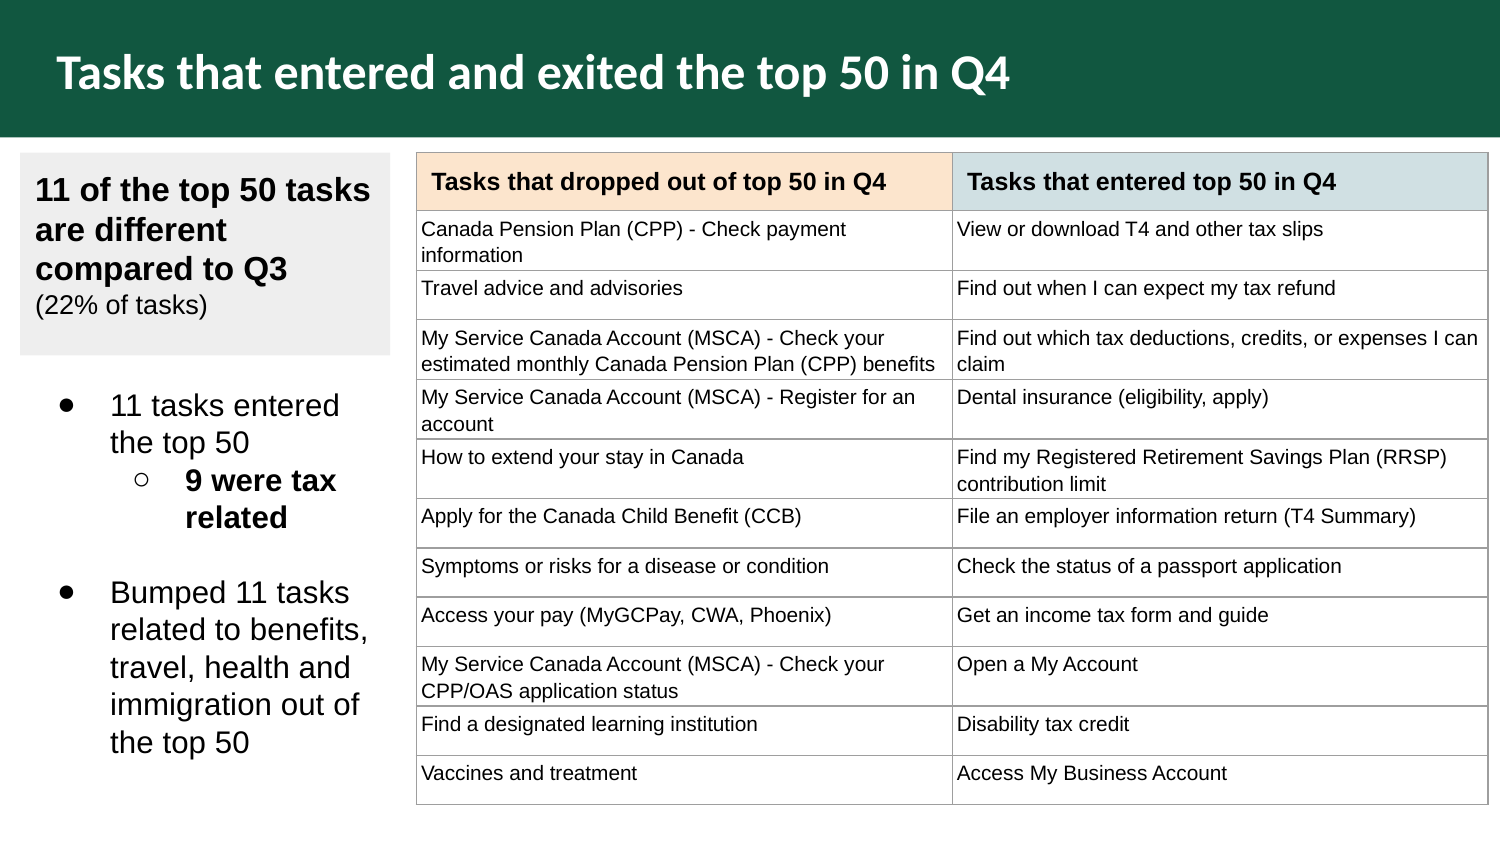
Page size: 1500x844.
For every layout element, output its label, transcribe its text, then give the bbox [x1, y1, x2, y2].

table_cell My Service Canada Account (MSCA) - Check your estimated monthly Canada Pension Plan (CPP) benefits [417, 320, 952, 379]
table_header Tasks that entered top 50 in Q4 [953, 153, 1487, 210]
table_cell Symptoms or risks for a disease or condition [417, 549, 952, 596]
table_cell My Service Canada Account (MSCA) - Check your CPP/OAS application status [417, 647, 952, 705]
table_cell Apply for the Canada Child Benefit (CCB) [417, 499, 952, 547]
table_cell Access My Business Account [953, 756, 1487, 804]
text_box 11 of the top 50 tasks are different compared to Q3 (22% of tasks) 11 tasks entered the top 50 9 were tax related Bumped 11 tasks related to benefits, travel, health and immigration out of the top 50 [20, 152, 391, 356]
table_cell Find out when I can expect my tax refund [953, 271, 1487, 319]
table_cell How to extend your stay in Canada [417, 440, 952, 498]
table_cell Check the status of a passport application [953, 549, 1487, 596]
table_cell Vaccines and treatment [417, 756, 952, 804]
table_cell Access your pay (MyGCPay, CWA, Phoenix) [417, 598, 952, 646]
table_cell Open a My Account [953, 647, 1487, 705]
table_cell Dental insurance (eligibility, apply) [953, 380, 1487, 438]
table_cell Find out which tax deductions, credits, or expenses I can claim [953, 320, 1487, 379]
table_cell File an employer information return (T4 Summary) [953, 499, 1487, 547]
table_cell Find a designated learning institution [417, 707, 952, 755]
title Tasks that entered and exited the top 50 in Q4 [41, 0, 1347, 139]
table_cell Disability tax credit [953, 707, 1487, 755]
table_cell Get an income tax form and guide [953, 598, 1487, 646]
table_cell My Service Canada Account (MSCA) - Register for an account [417, 380, 952, 438]
table_cell Travel advice and advisories [417, 271, 952, 319]
table_cell Canada Pension Plan (CPP) - Check payment information [417, 211, 952, 270]
table_header Tasks that dropped out of top 50 in Q4 [417, 153, 952, 210]
table_cell View or download T4 and other tax slips [953, 211, 1487, 270]
table_cell Find my Registered Retirement Savings Plan (RRSP) contribution limit [953, 440, 1487, 498]
